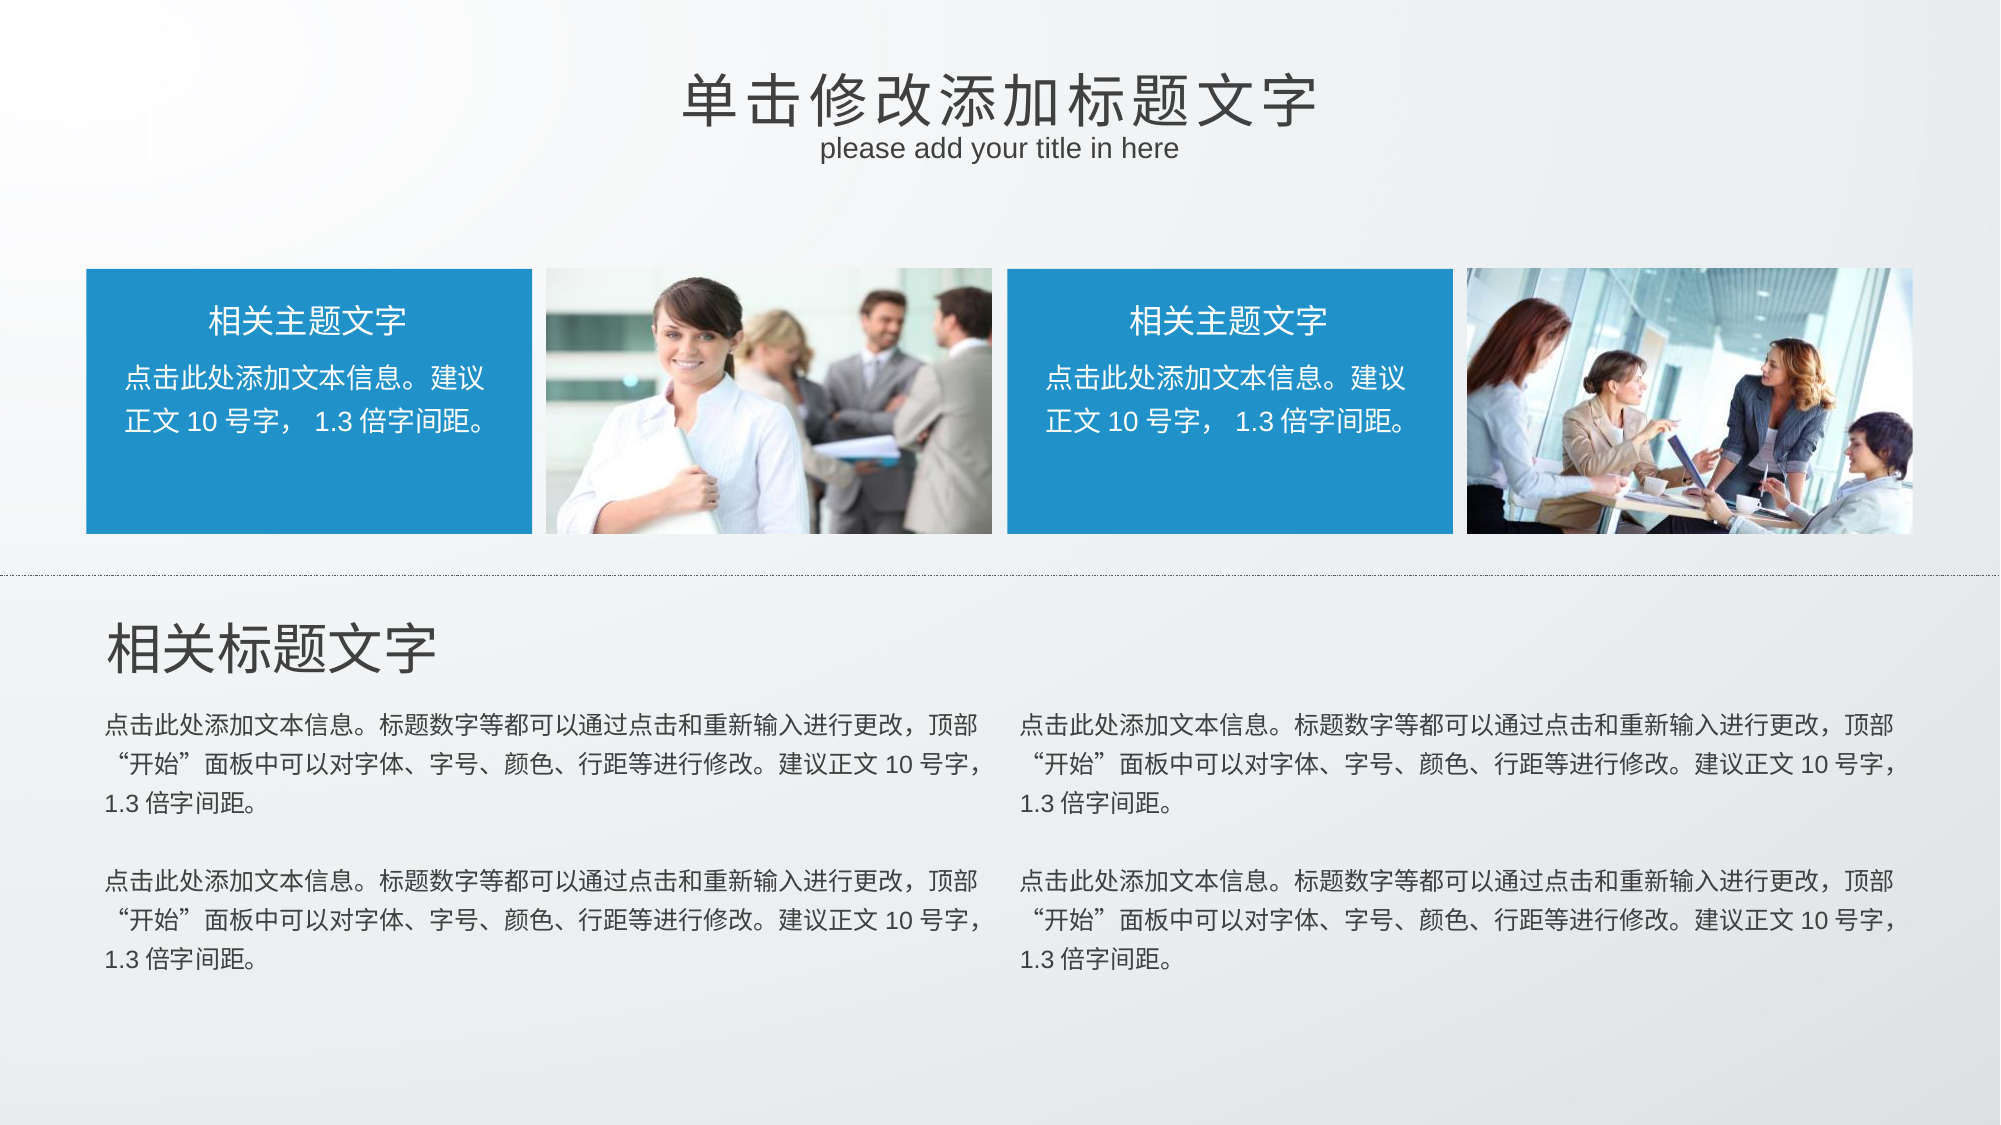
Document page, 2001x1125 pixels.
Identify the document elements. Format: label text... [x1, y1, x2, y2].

picture [0, 0, 2001, 1125]
text_box 点击此处添加文本信息。标题数字等都可以通过点击和重新输入进行更改，顶部“开始”面板中可以对字体、字号、颜色、行距等进行修改。建议正文10号字，1.3倍字间距。 点击此处添加文本信息。标题数字等都可以通过点击和重新输入进行更改，顶部“开始”面板中可以对字体、字号、颜色、行距等进行修改。建议正文10号字，1.3倍字间距。 [89, 693, 995, 981]
text_box [1467, 268, 1913, 535]
text_box please add your title in here [686, 121, 1313, 172]
text_box [546, 268, 992, 535]
text_box 点击此处添加文本信息。标题数字等都可以通过点击和重新输入进行更改，顶部“开始”面板中可以对字体、字号、颜色、行距等进行修改。建议正文10号字，1.3倍字间距。 点击此处添加文本信息。标题数字等都可以通过点击和重新输入进行更改，顶部“开始”面板中可以对字体、字号、颜色、行距等进行修改。建议正文10号字，1.3倍字间距。 [1004, 693, 1911, 981]
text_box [1007, 268, 1453, 535]
text_box 单击修改添加标题文字 [580, 56, 1420, 142]
text_box 相关标题文字 [91, 606, 455, 688]
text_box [86, 268, 533, 535]
